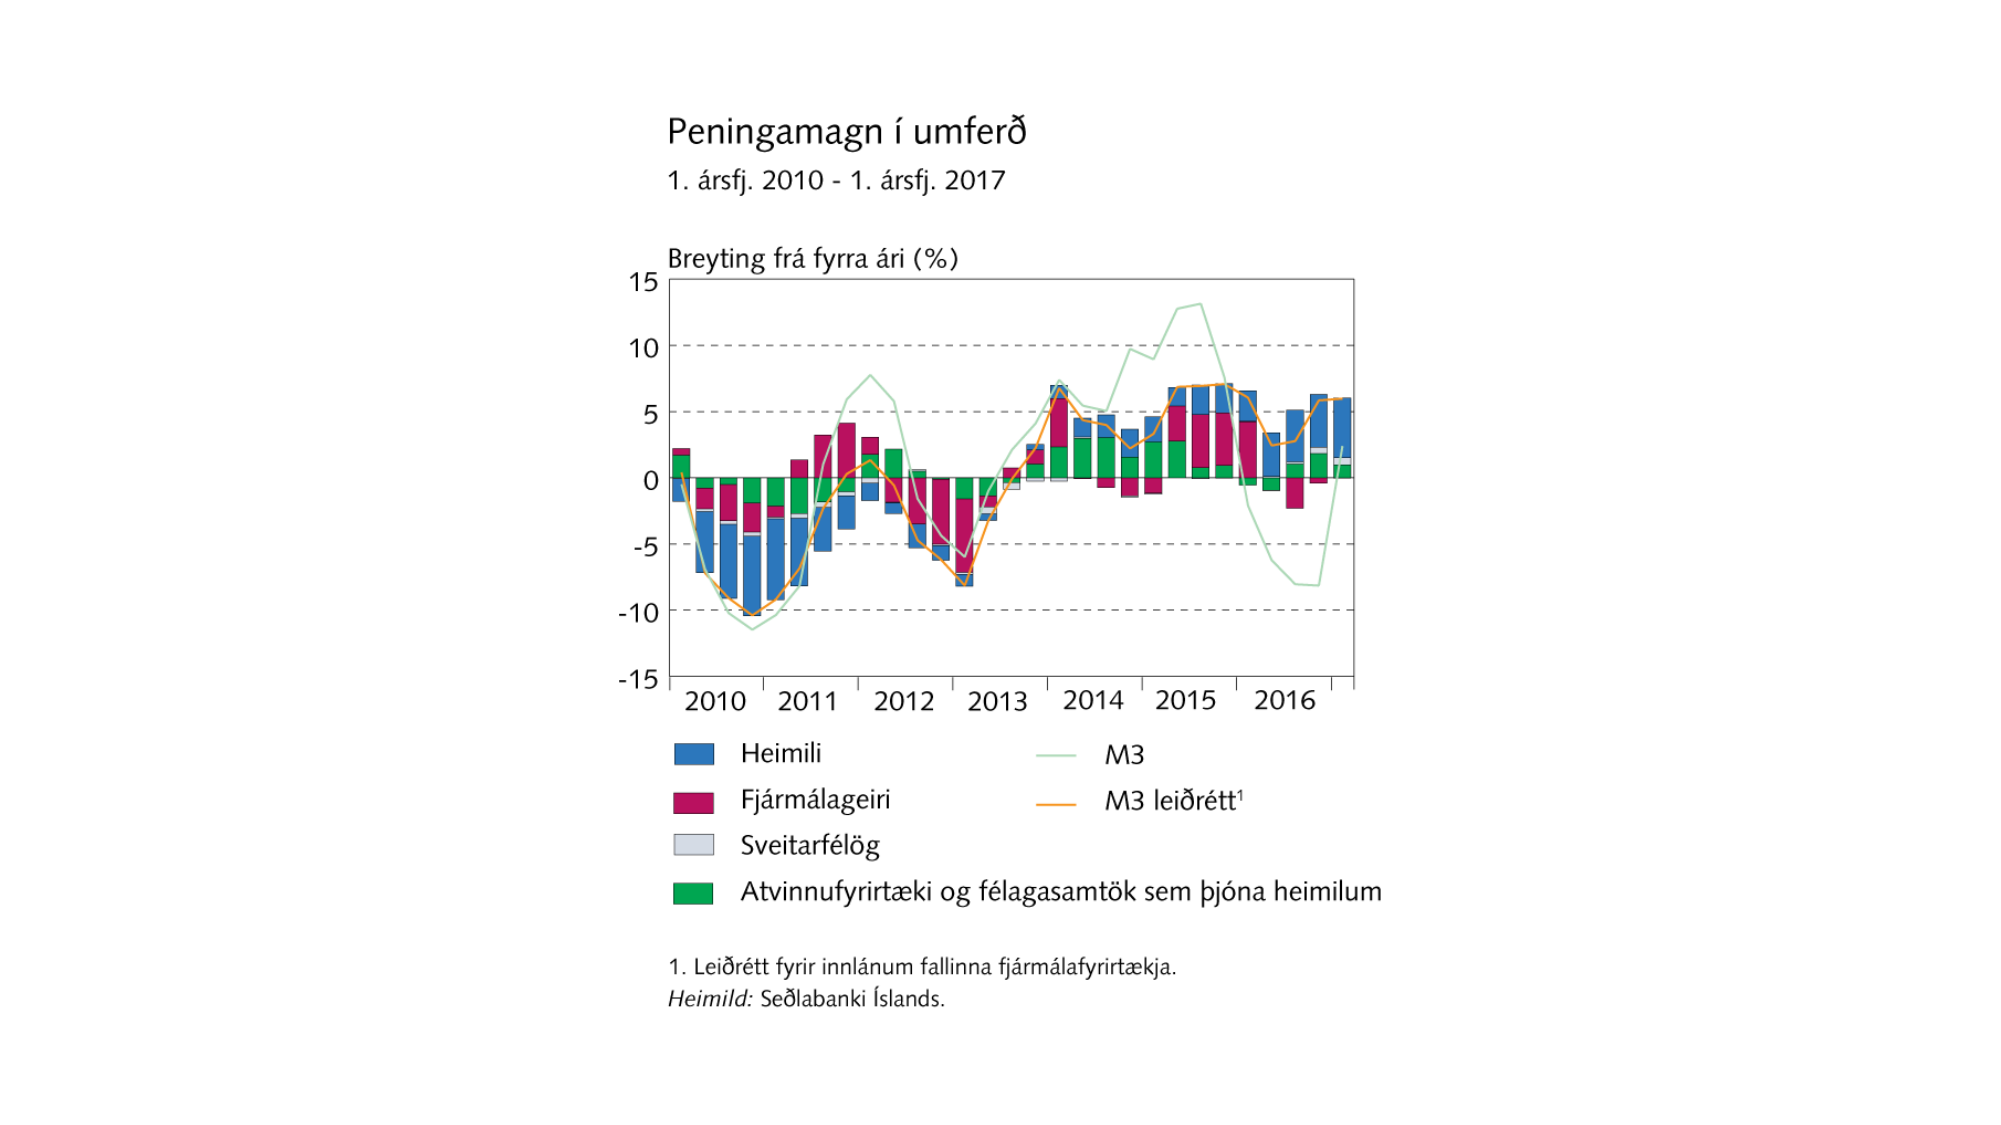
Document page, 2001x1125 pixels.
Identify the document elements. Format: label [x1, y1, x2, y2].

picture [617, 112, 1383, 1013]
